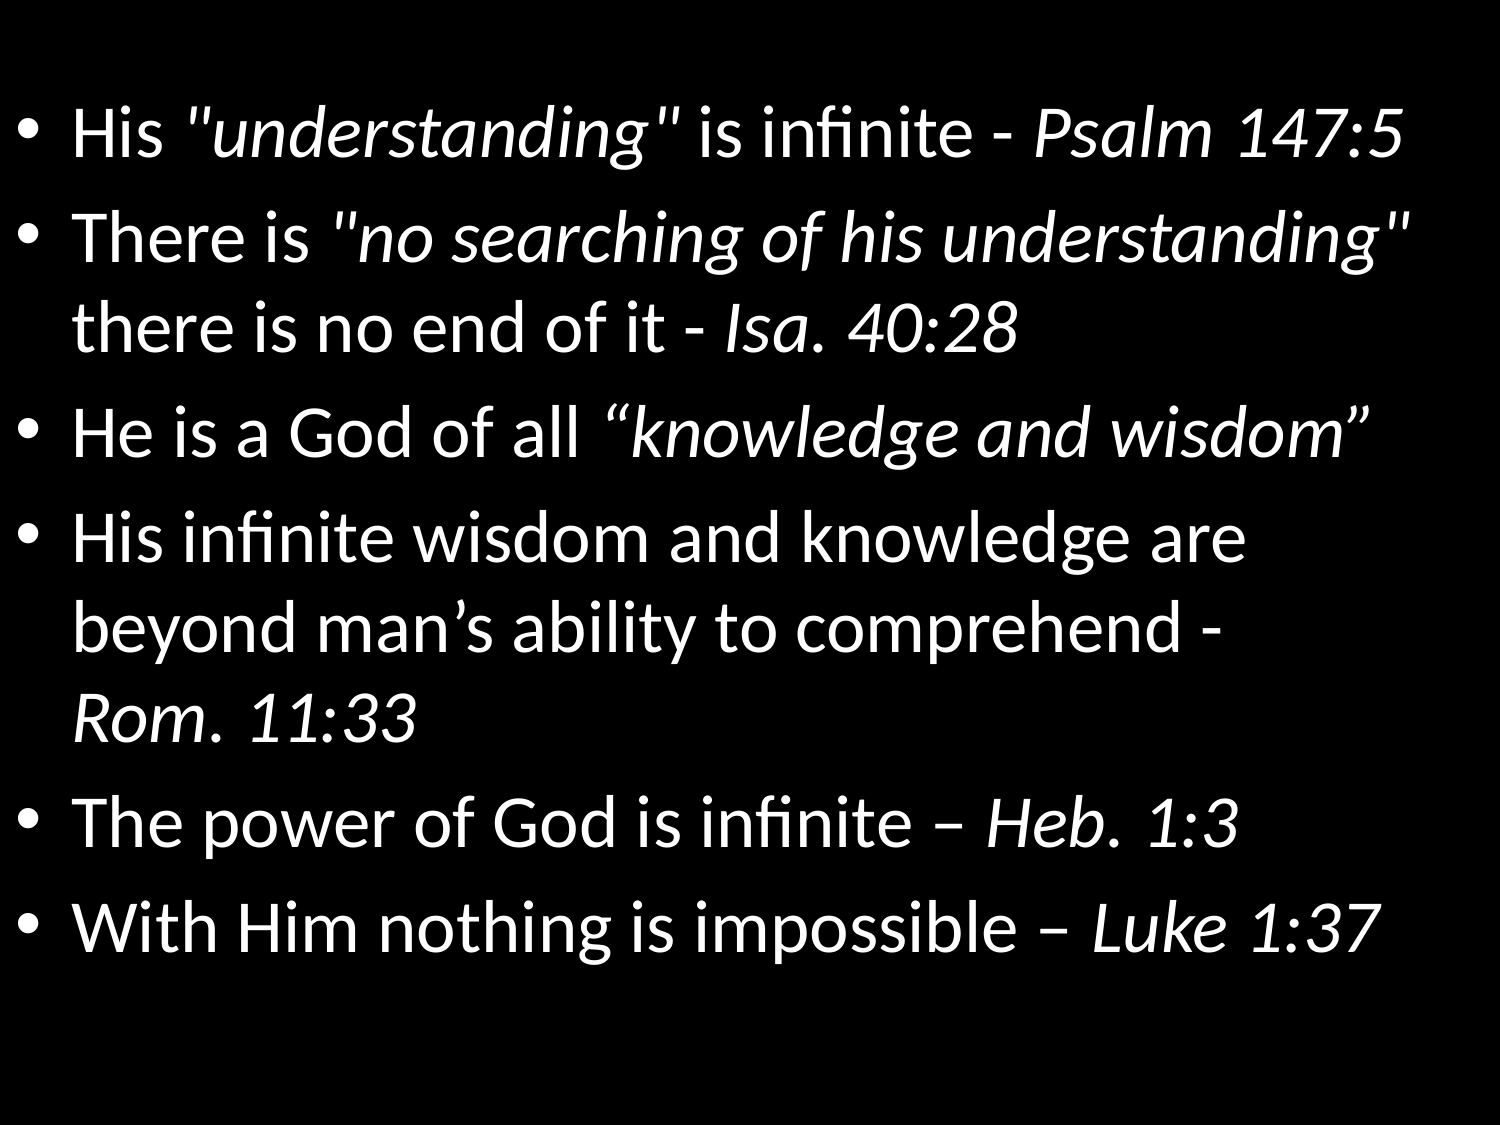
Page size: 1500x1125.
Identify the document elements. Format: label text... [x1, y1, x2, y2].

list His "understanding" is infinite - Psalm 147:5 There is "no searching of his understanding" there is no end of it - Isa. 40:28 He is a God of all “knowledge and wisdom” His infinite wisdom and knowledge are beyond man’s ability to comprehend - Rom. 11:33 The power of God is infinite – Heb. 1:3 With Him nothing is impossible – Luke 1:37 [0, 75, 1500, 1125]
